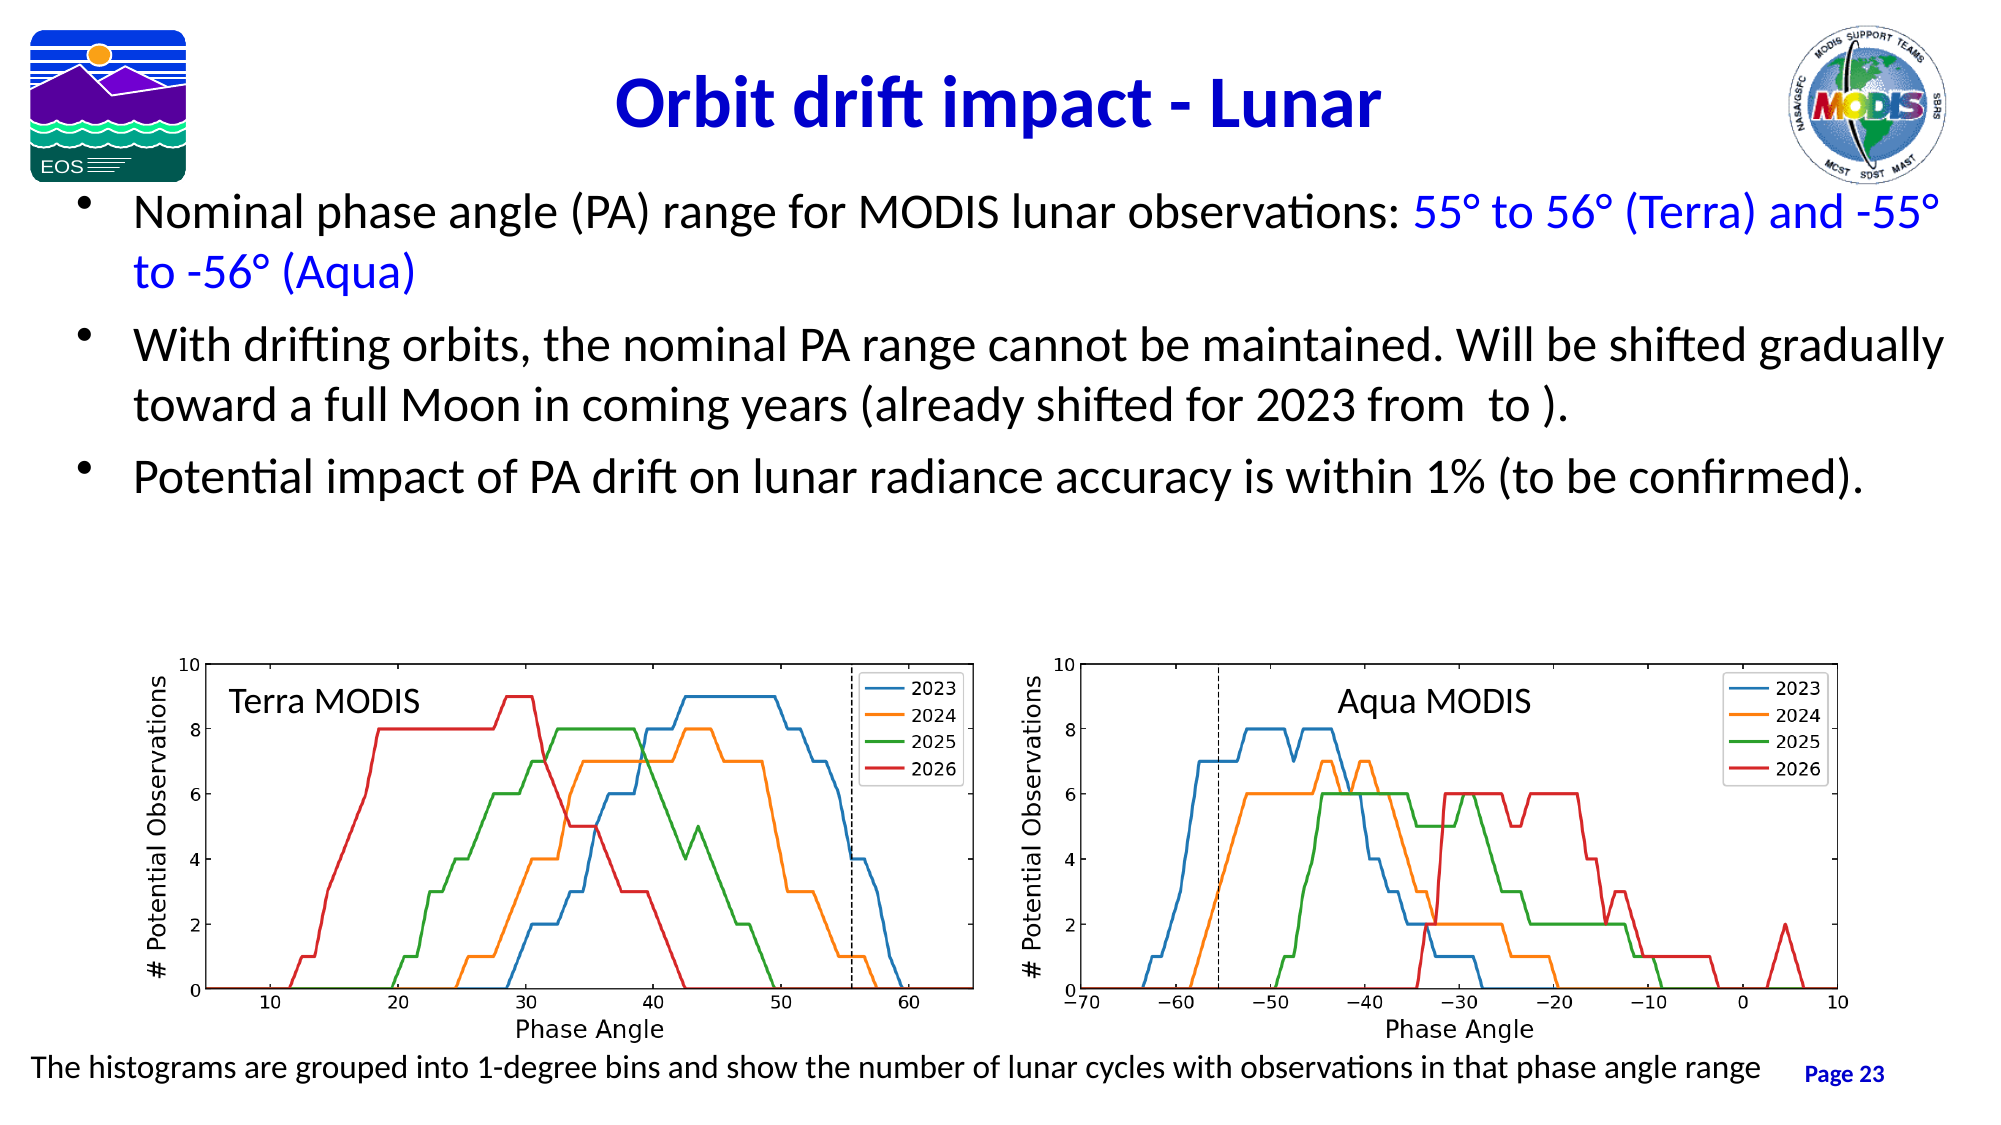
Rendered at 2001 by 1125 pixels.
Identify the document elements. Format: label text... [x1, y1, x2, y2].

picture [1011, 646, 1859, 1053]
picture [136, 646, 984, 1053]
title Orbit drift impact - Lunar [249, 45, 1750, 150]
slide_number Page 23 [1433, 1042, 1900, 1103]
text_box The histograms are grouped into 1-degree bins and show the number of lunar cycles with observations in that phase angle range [11, 1038, 1791, 1093]
picture [1785, 22, 1950, 188]
